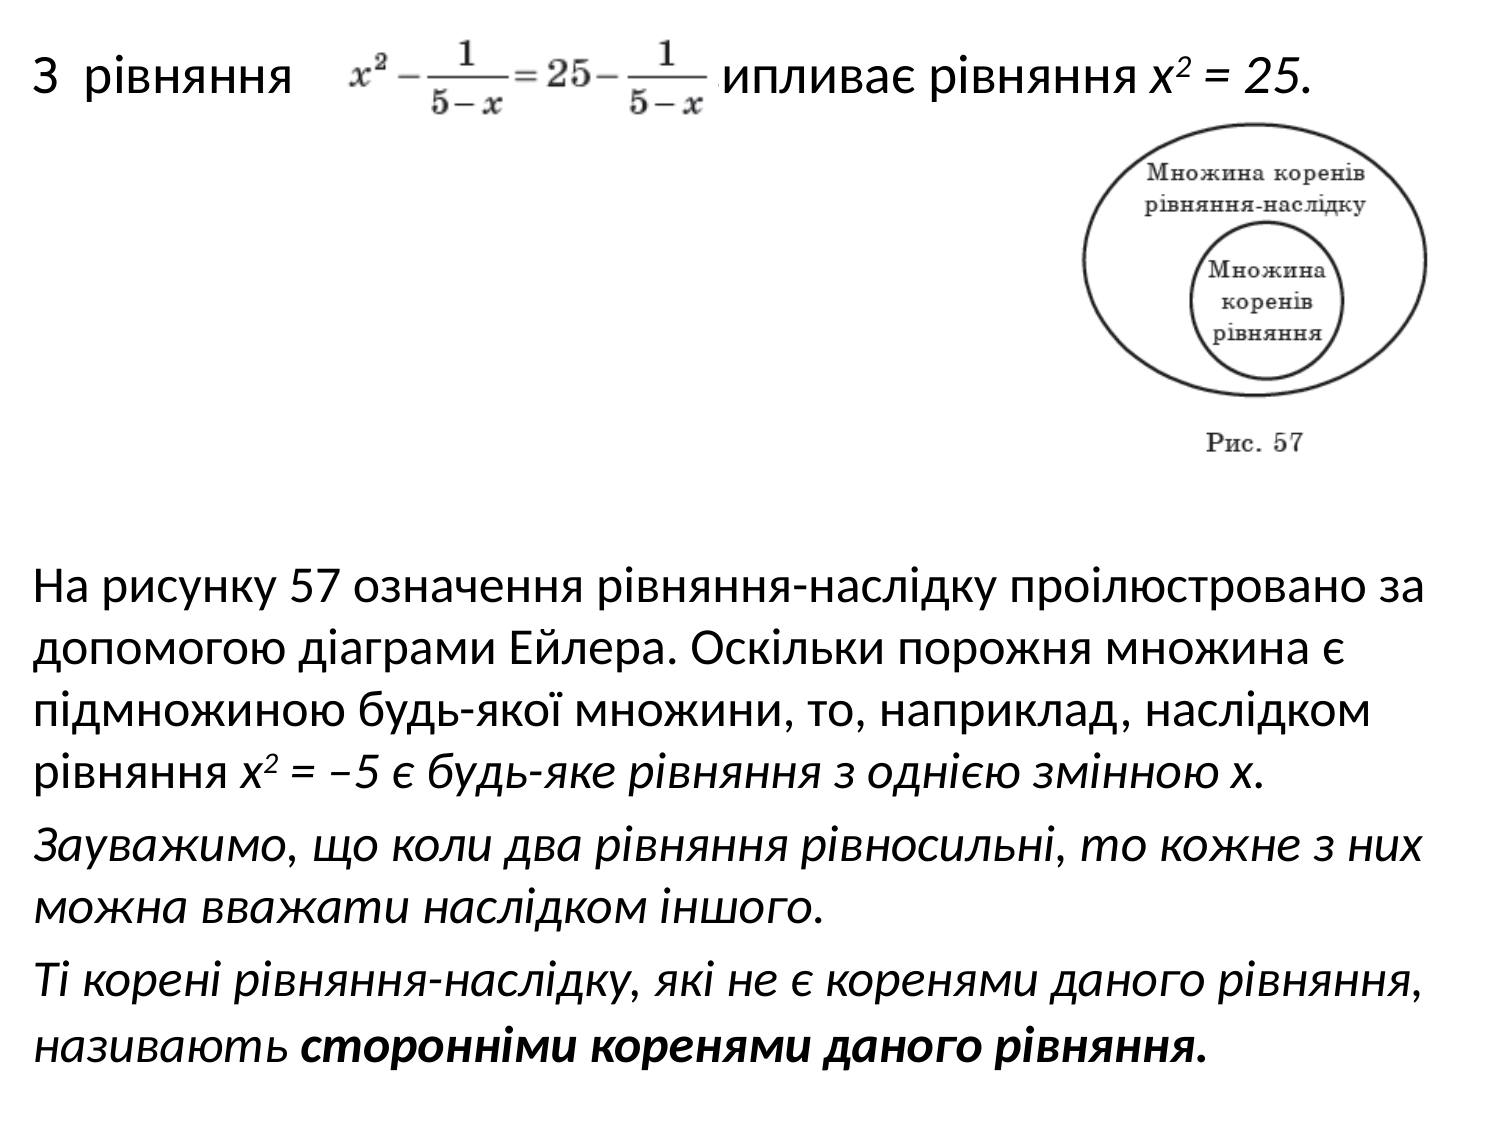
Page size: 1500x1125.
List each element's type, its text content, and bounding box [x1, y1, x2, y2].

picture [1056, 113, 1455, 466]
list З рівняння випливає рівняння x2 = 25. На рисунку 57 означення рівняння-наслідку проілюстровано за допомогою діаграми Ейлера. Оскільки порожня множина є підмножиною будь-якої множини, то, наприклад, наслідком рівняння x2 = –5 є будь-яке рівняння з однією змінною x. Зауважимо, що коли два рівняння рівносильні, то кожне з них можна вважати наслідком іншого. Ті корені рівняння-наслідку, які не є коренями даного рівняння, називають сторонніми коренями даного рівняння. [17, 30, 1483, 1094]
picture [336, 30, 718, 121]
